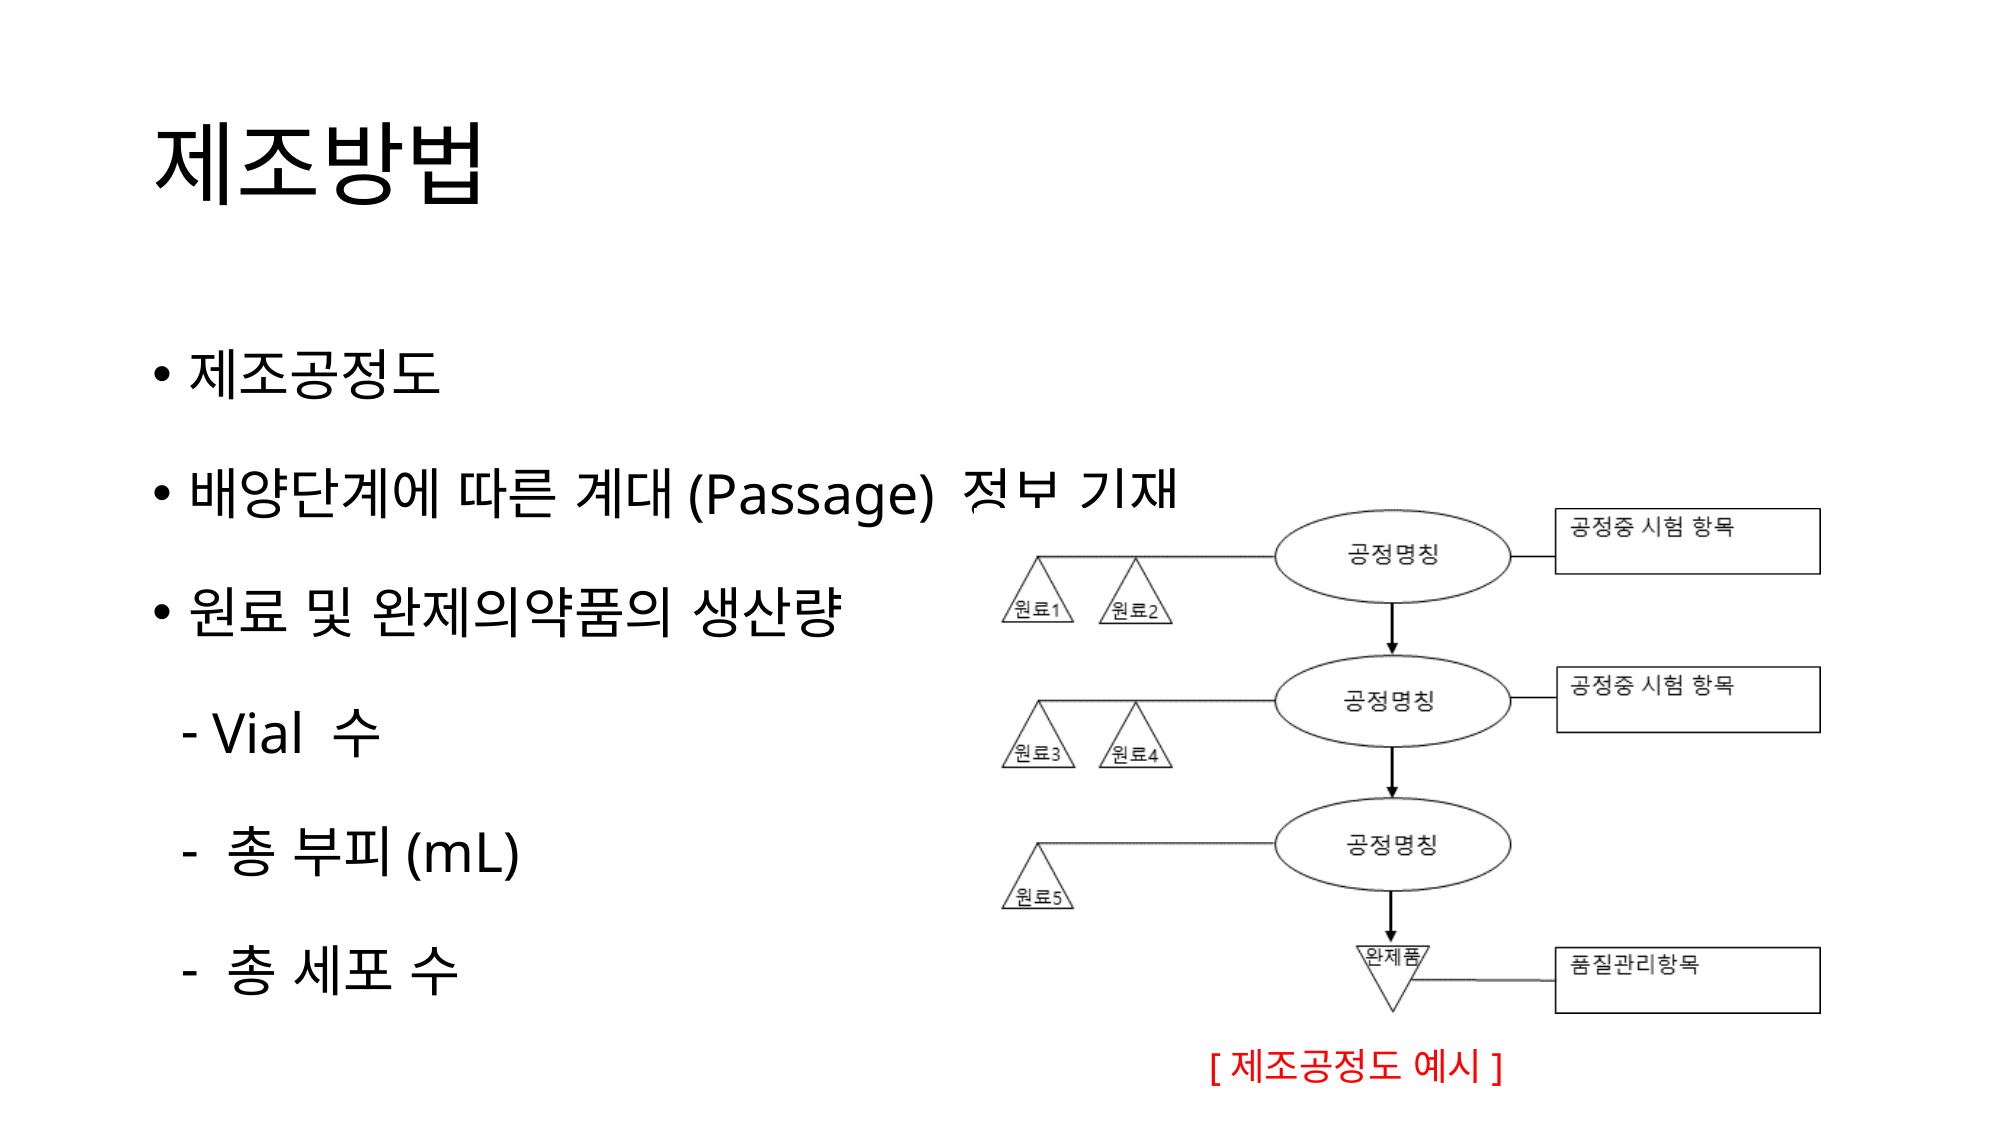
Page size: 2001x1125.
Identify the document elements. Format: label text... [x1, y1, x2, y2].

picture [974, 508, 1821, 1014]
title 제조방법 [137, 59, 1863, 278]
text_box [제조공정도 예시] [1194, 1035, 1519, 1096]
list 제조공정도 배양단계에 따른 계대(Passage) 정보 기재 원료 및 완제의약품의 생산량 Vial 수 총 부피(mL) 총 세포 수 [137, 299, 1863, 1014]
